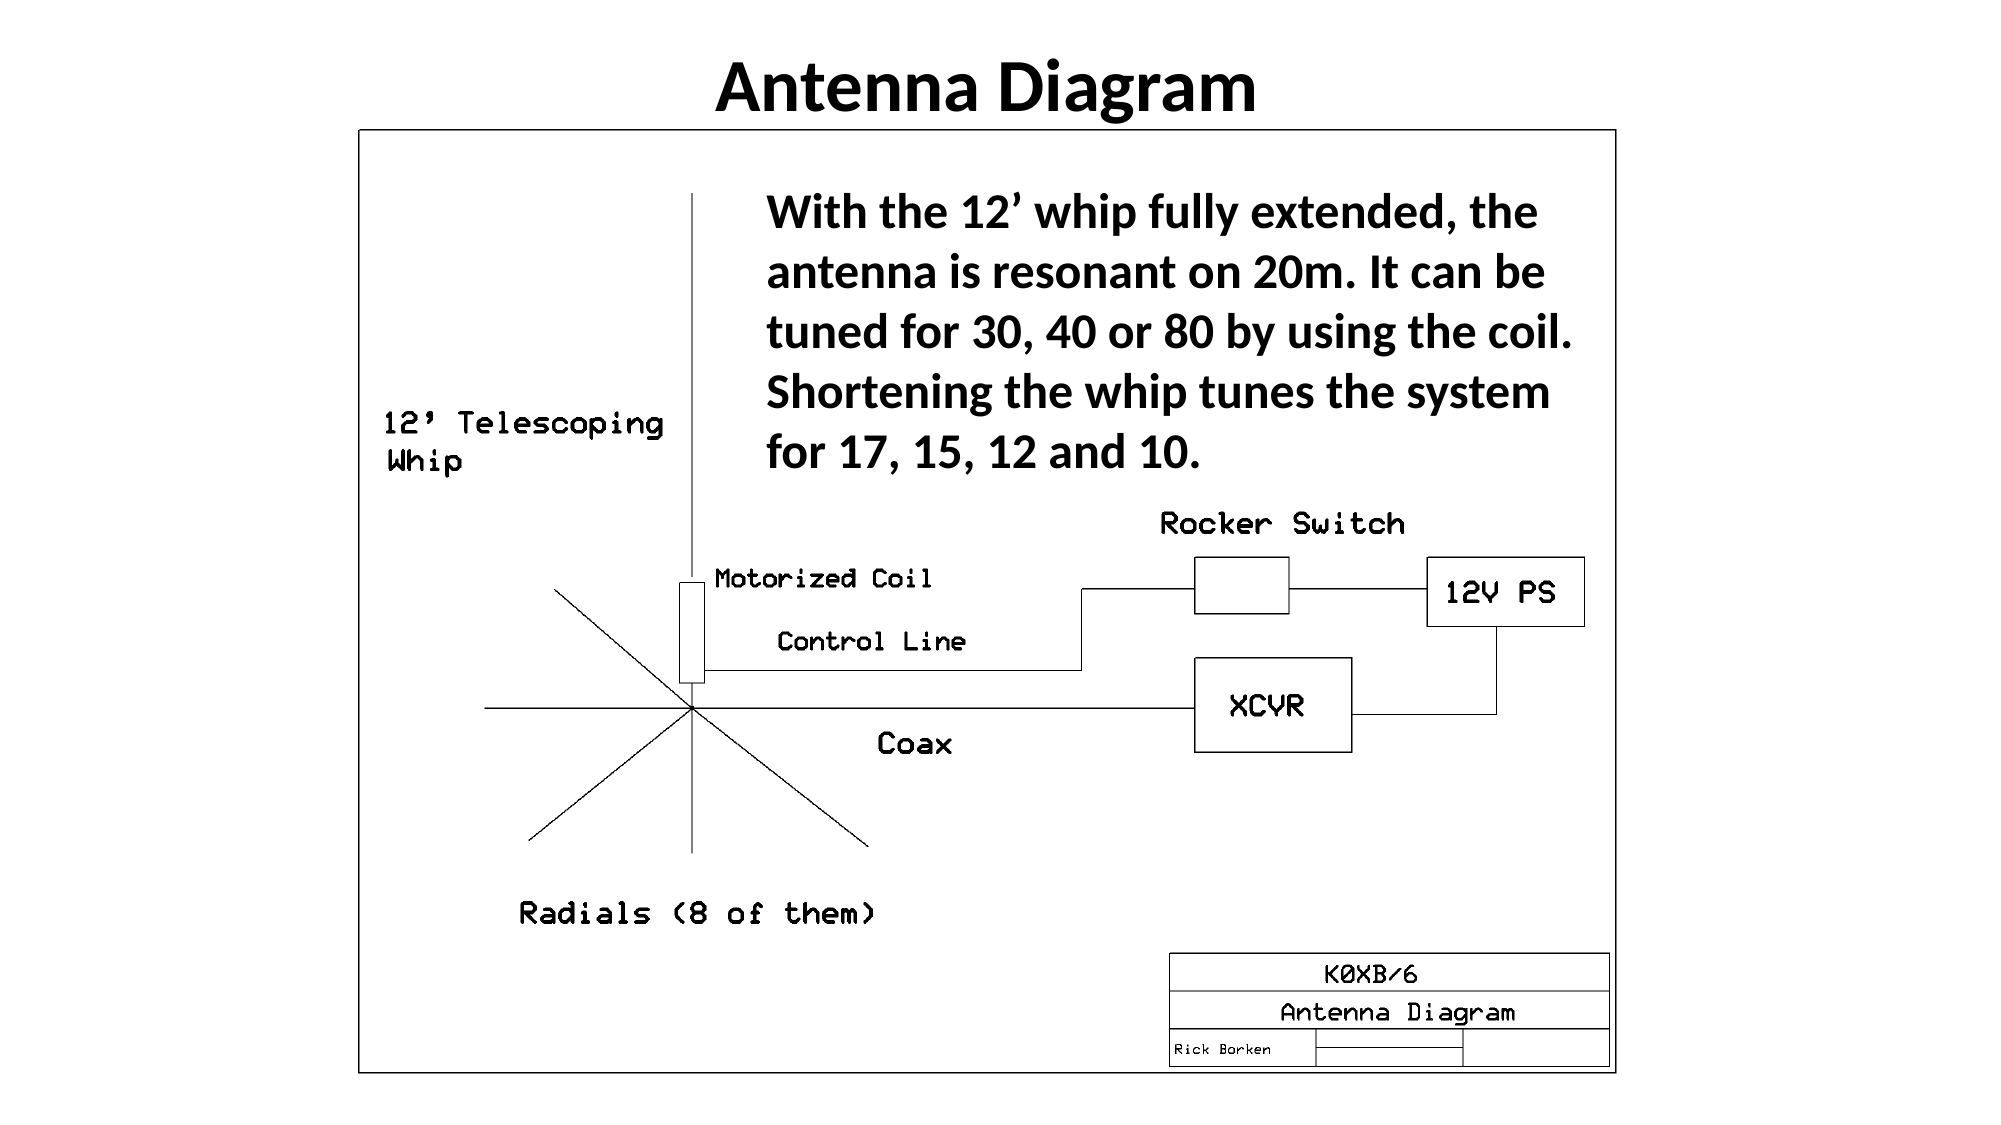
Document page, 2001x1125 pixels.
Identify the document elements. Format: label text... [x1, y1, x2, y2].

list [346, 117, 1628, 1085]
text_box Antenna Diagram [700, 29, 1274, 117]
